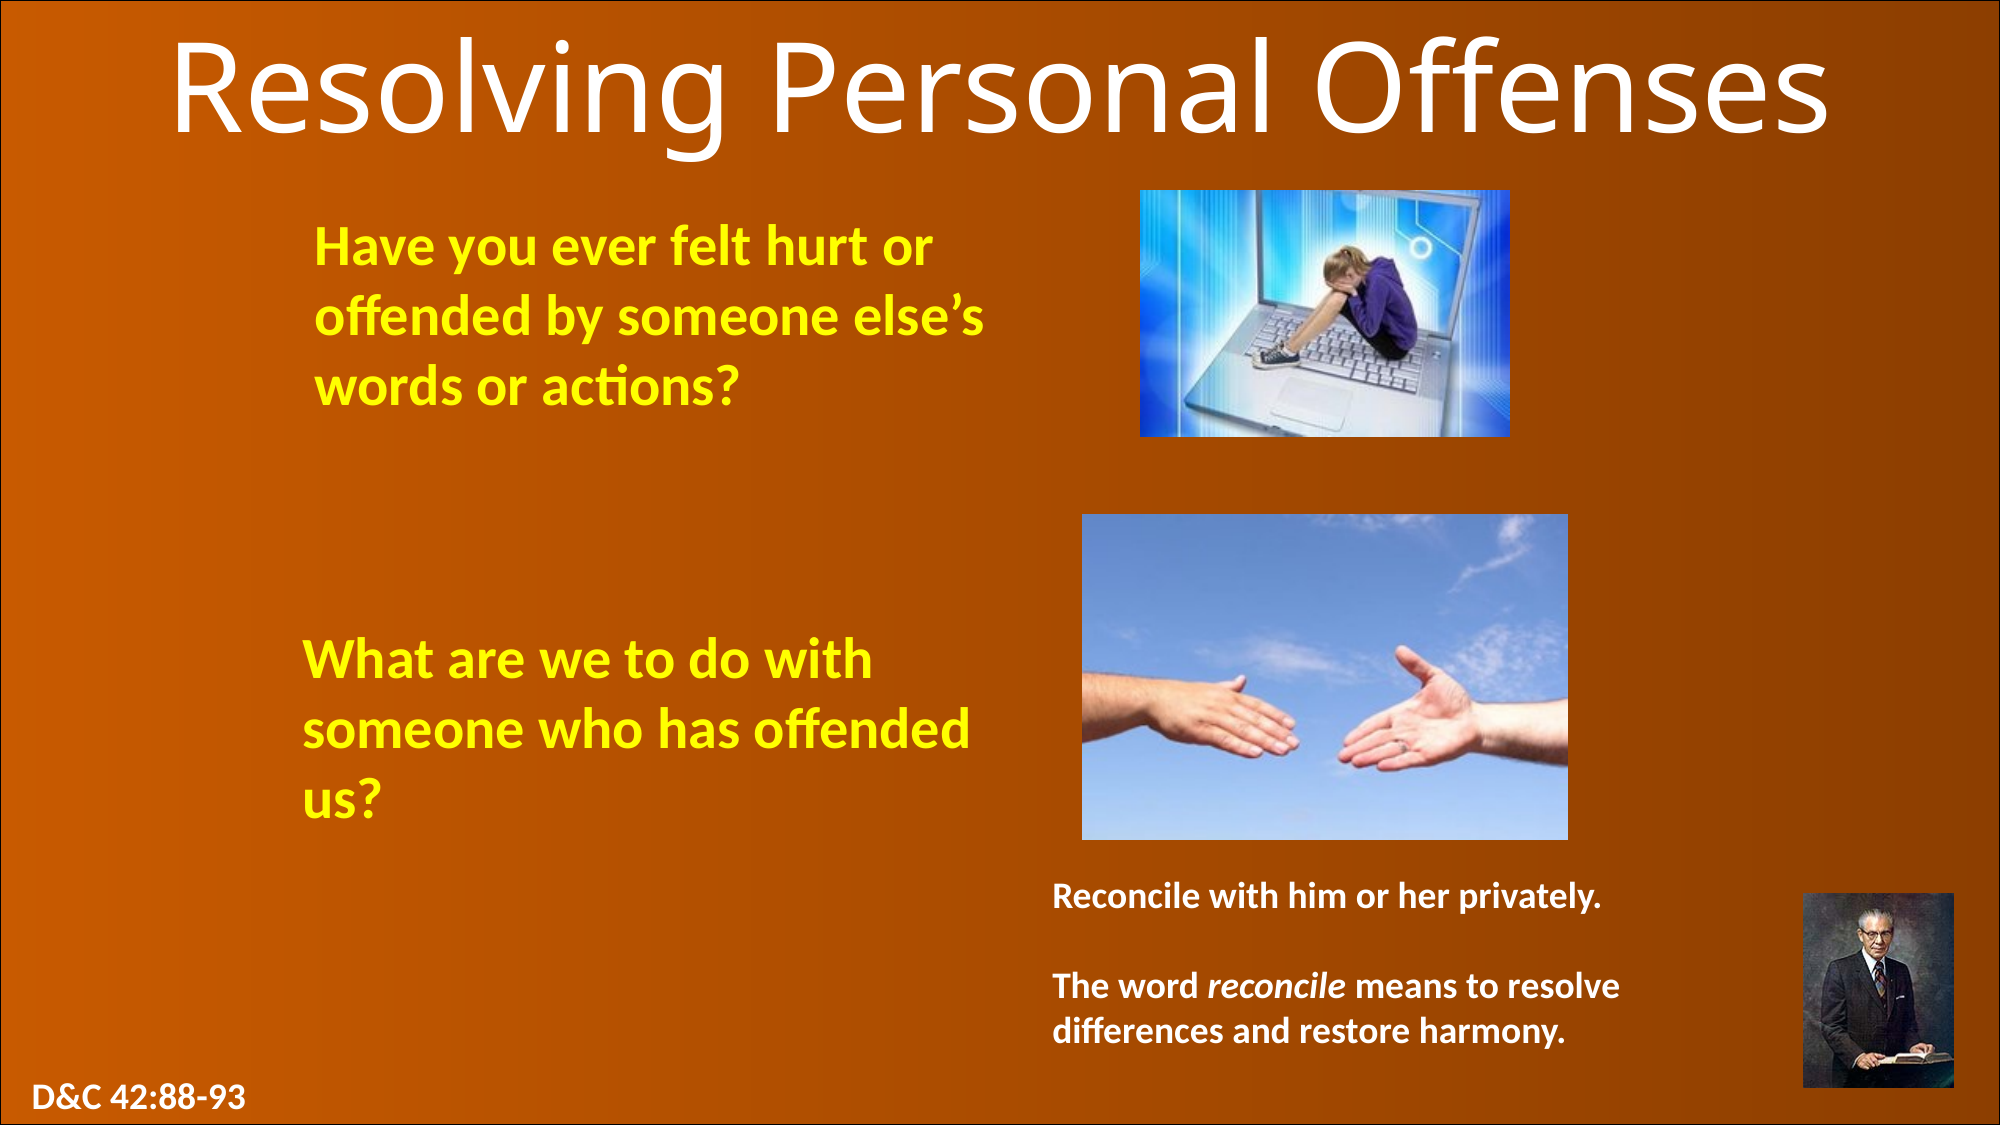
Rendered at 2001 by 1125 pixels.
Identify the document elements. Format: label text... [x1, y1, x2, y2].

text_box What are we to do with someone who has offended us? [287, 612, 1038, 838]
text_box Reconcile with him or her privately. The word reconcile means to resolve differences and restore harmony. [1037, 863, 1663, 1104]
picture [1140, 190, 1510, 437]
picture [1803, 893, 1954, 1088]
text_box [0, 165, 2000, 1125]
text_box Resolving Personal Offenses [0, 0, 2000, 165]
text_box Have you ever felt hurt or offended by someone else’s words or actions? [300, 200, 1088, 425]
picture [1082, 514, 1568, 840]
text_box D&C 42:88-93 [16, 1064, 717, 1125]
